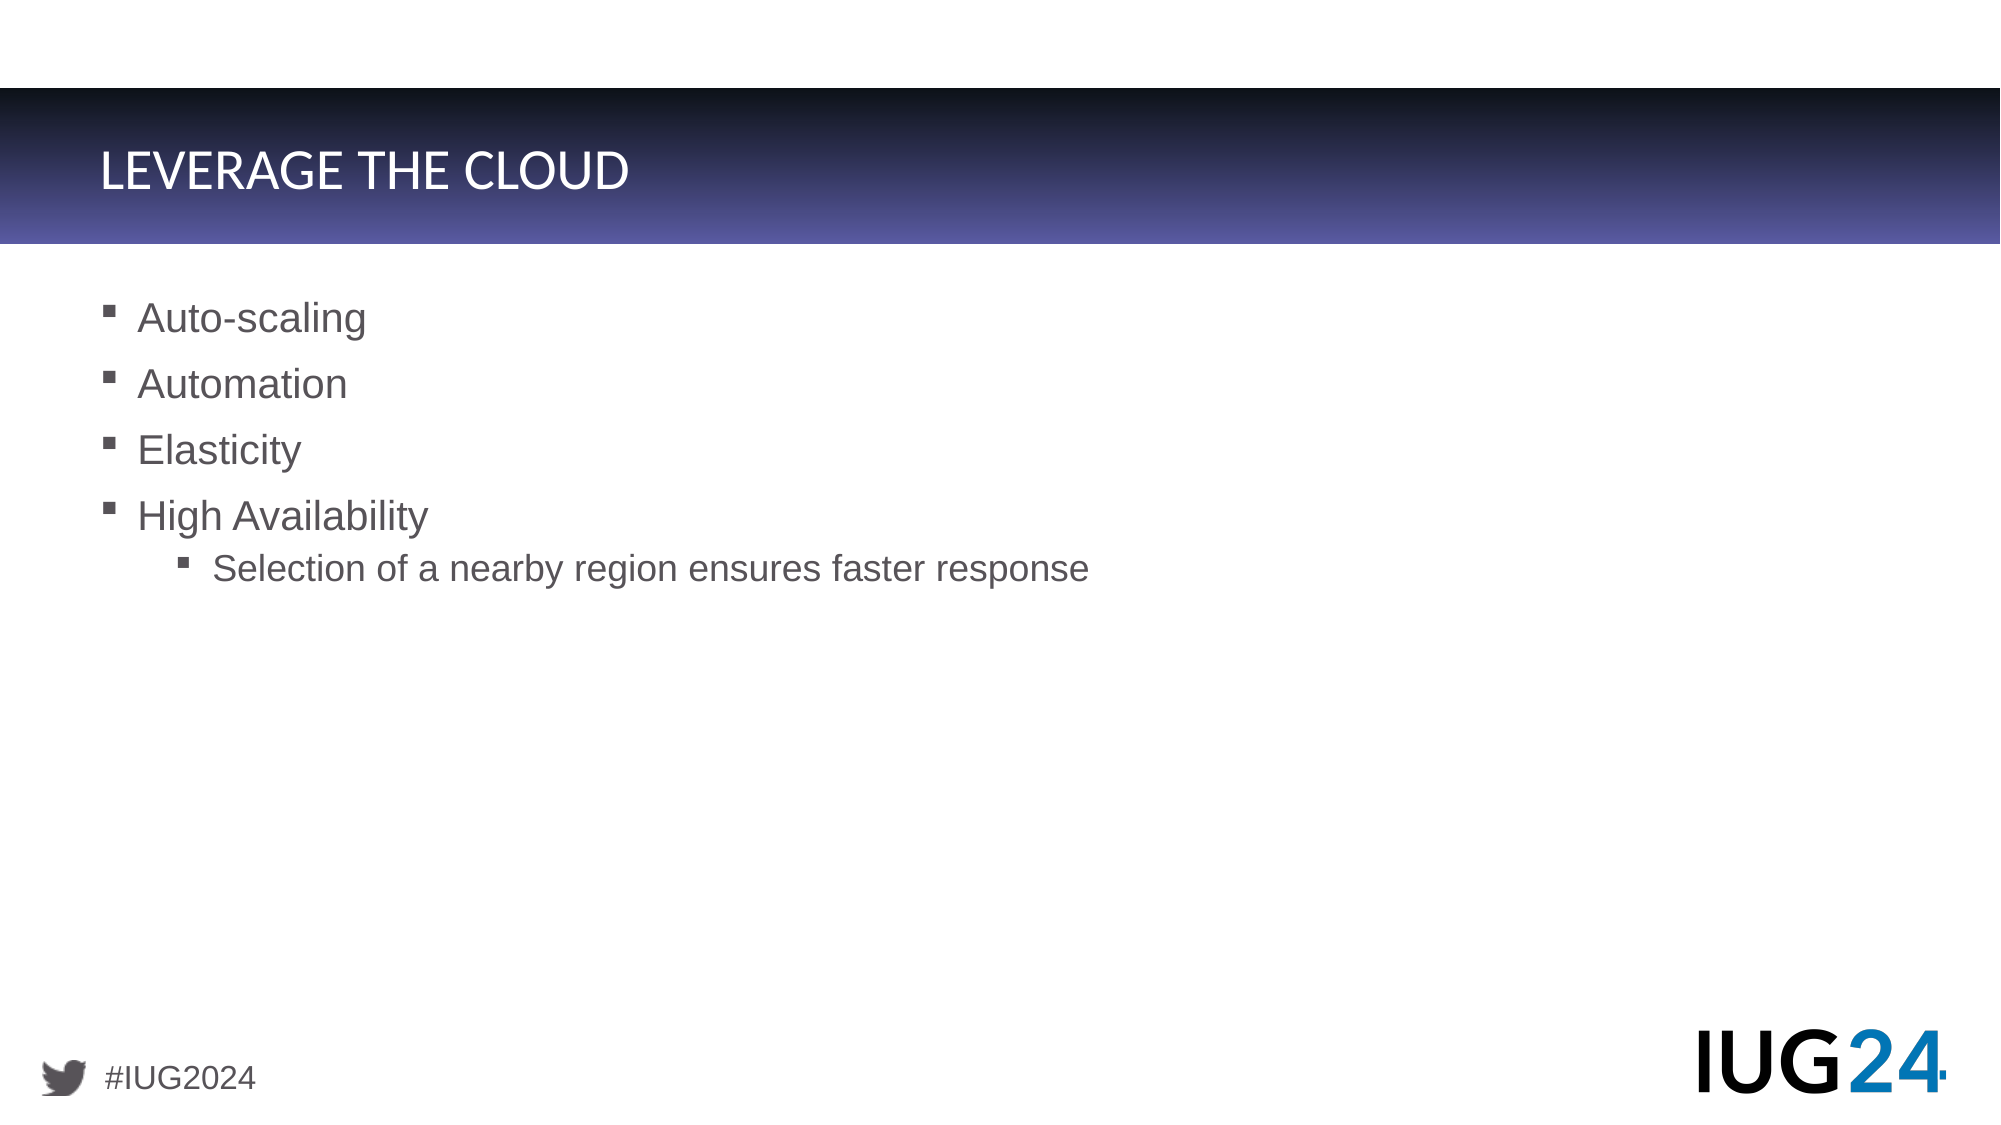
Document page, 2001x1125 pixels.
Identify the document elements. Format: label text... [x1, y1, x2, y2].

list Auto-scaling Automation Elasticity High Availability Selection of a nearby region ensures faster response [84, 289, 1121, 1014]
title LEVERAGE THE CLOUD [84, 110, 1903, 232]
picture [1691, 1022, 1957, 1107]
